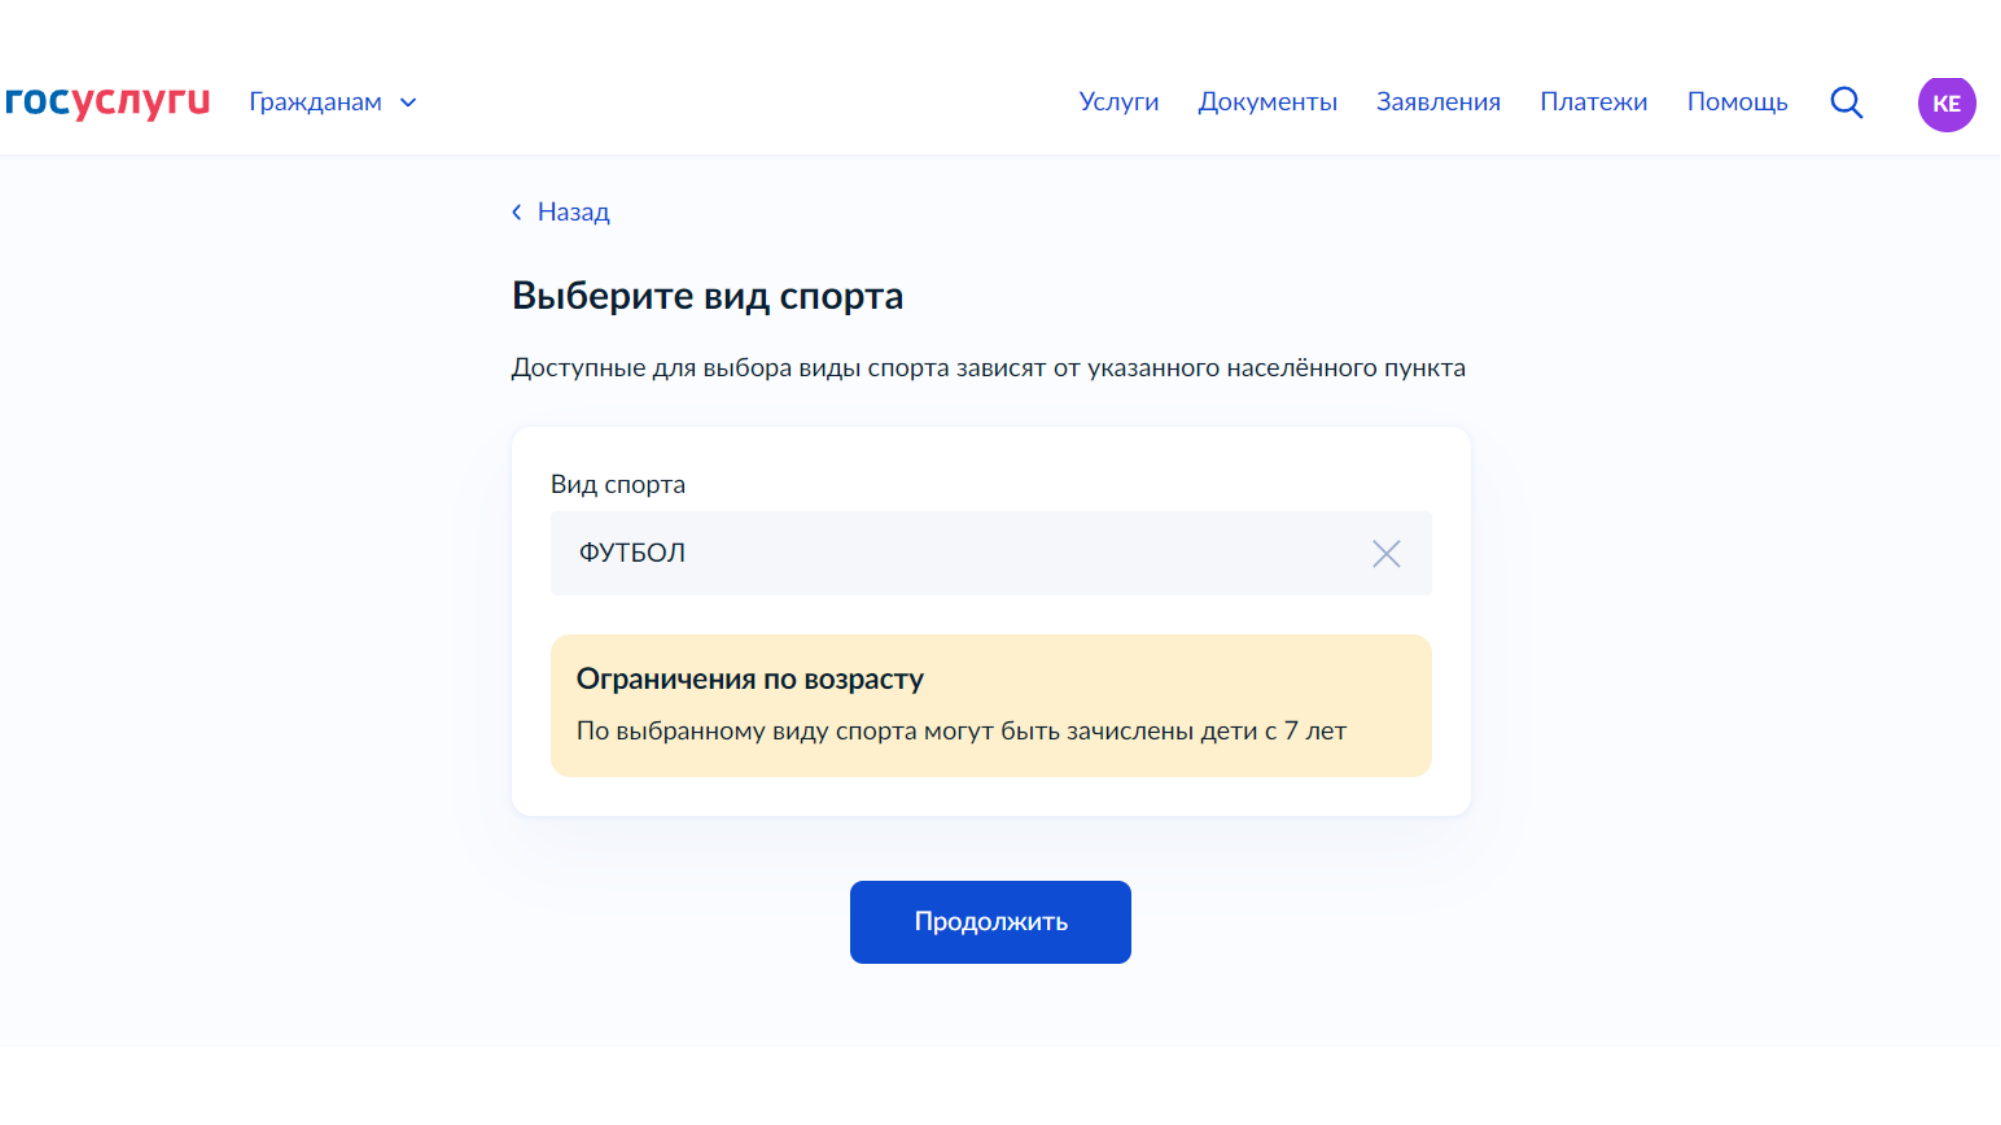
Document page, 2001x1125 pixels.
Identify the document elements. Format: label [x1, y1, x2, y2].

picture [0, 78, 2000, 1047]
